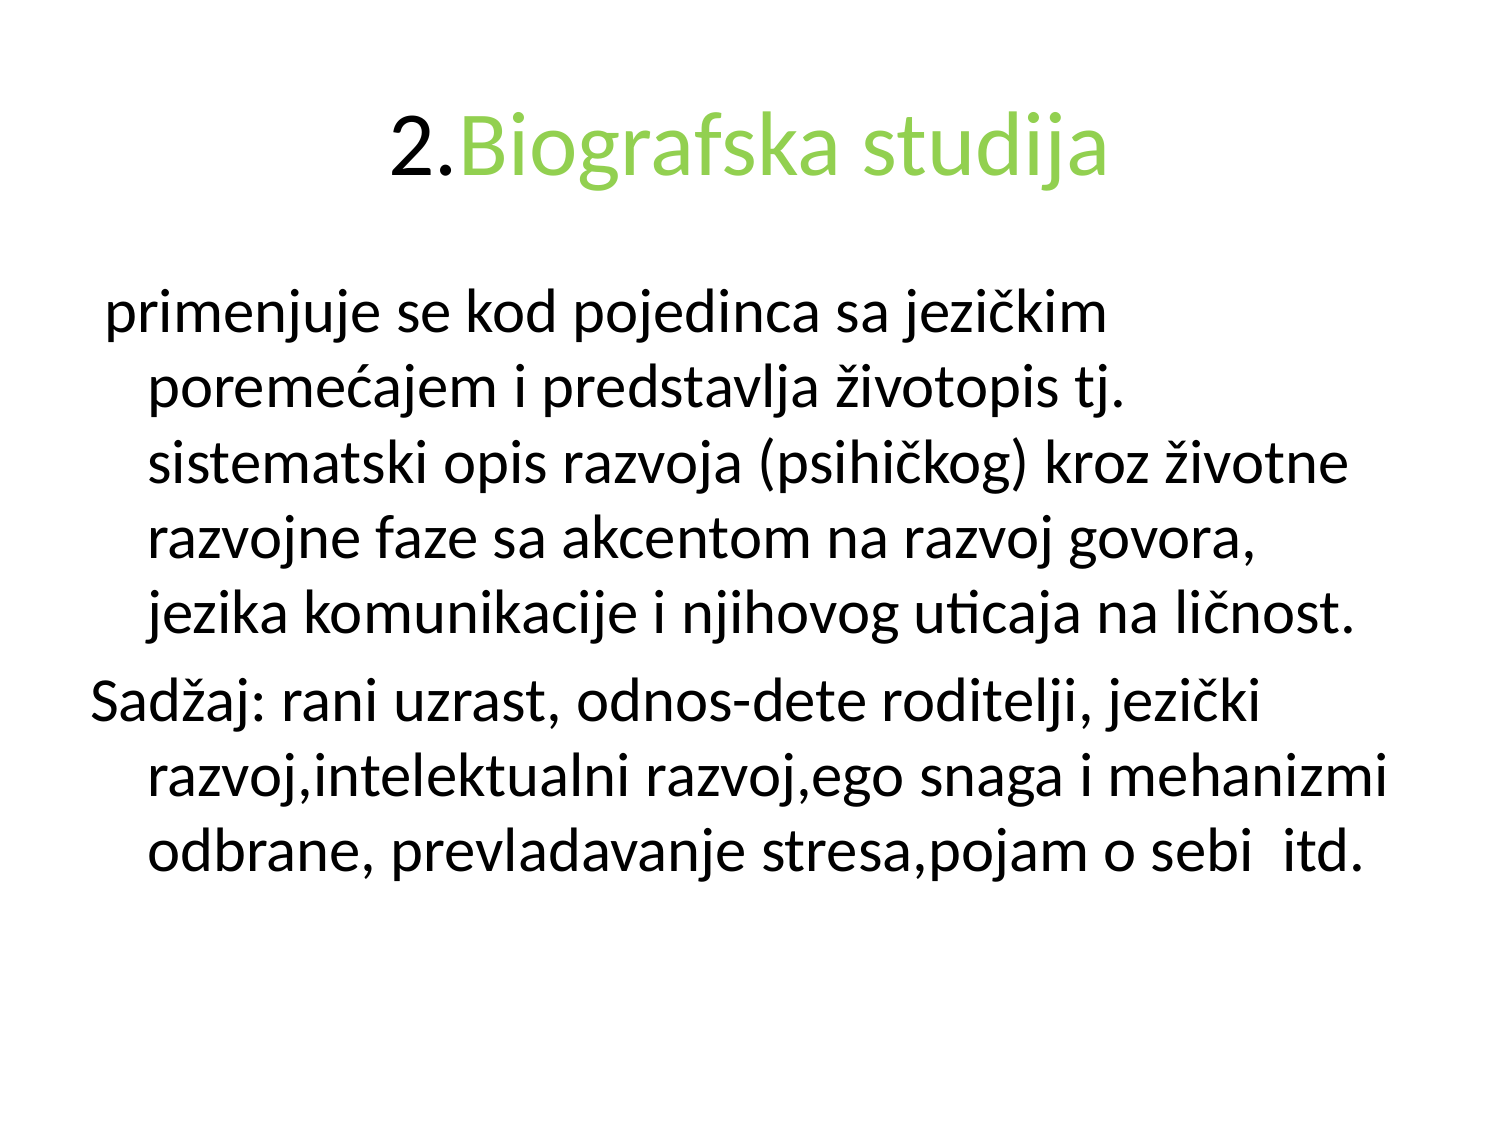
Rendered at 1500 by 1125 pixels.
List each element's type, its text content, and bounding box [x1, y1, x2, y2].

list primenjuje se kod pojedinca sa jezičkim poremećajem i predstavlja životopis tj. sistematski opis razvoja (psihičkog) kroz životne razvojne faze sa akcentom na razvoj govora, jezika komunikacije i njihovog uticaja na ličnost. Sadžaj: rani uzrast, odnos-dete roditelji, jezički razvoj,intelektualni razvoj,ego snaga i mehanizmi odbrane, prevladavanje stresa,pojam o sebi itd. [75, 262, 1425, 1005]
title 2.Biografska studija [75, 45, 1425, 233]
